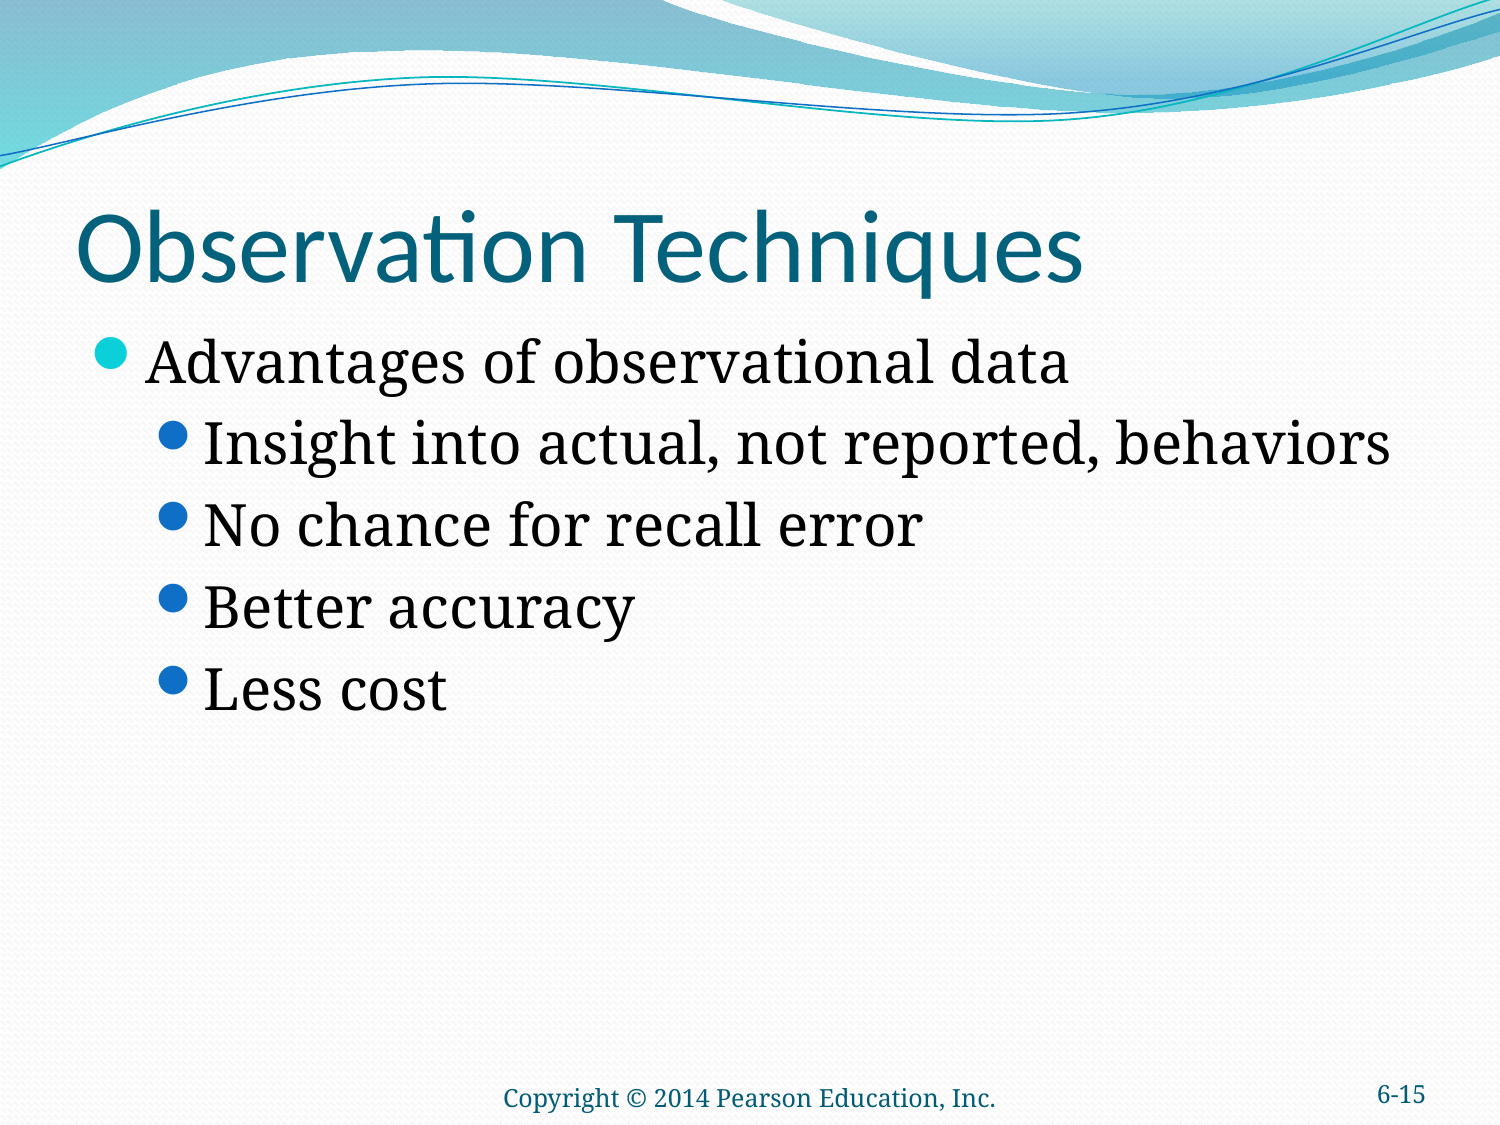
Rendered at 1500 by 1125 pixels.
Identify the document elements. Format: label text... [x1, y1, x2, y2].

title Observation Techniques [74, 115, 1426, 304]
list Advantages of observational data Insight into actual, not reported, behaviors No chance for recall error Better accuracy Less cost [74, 317, 1426, 1038]
